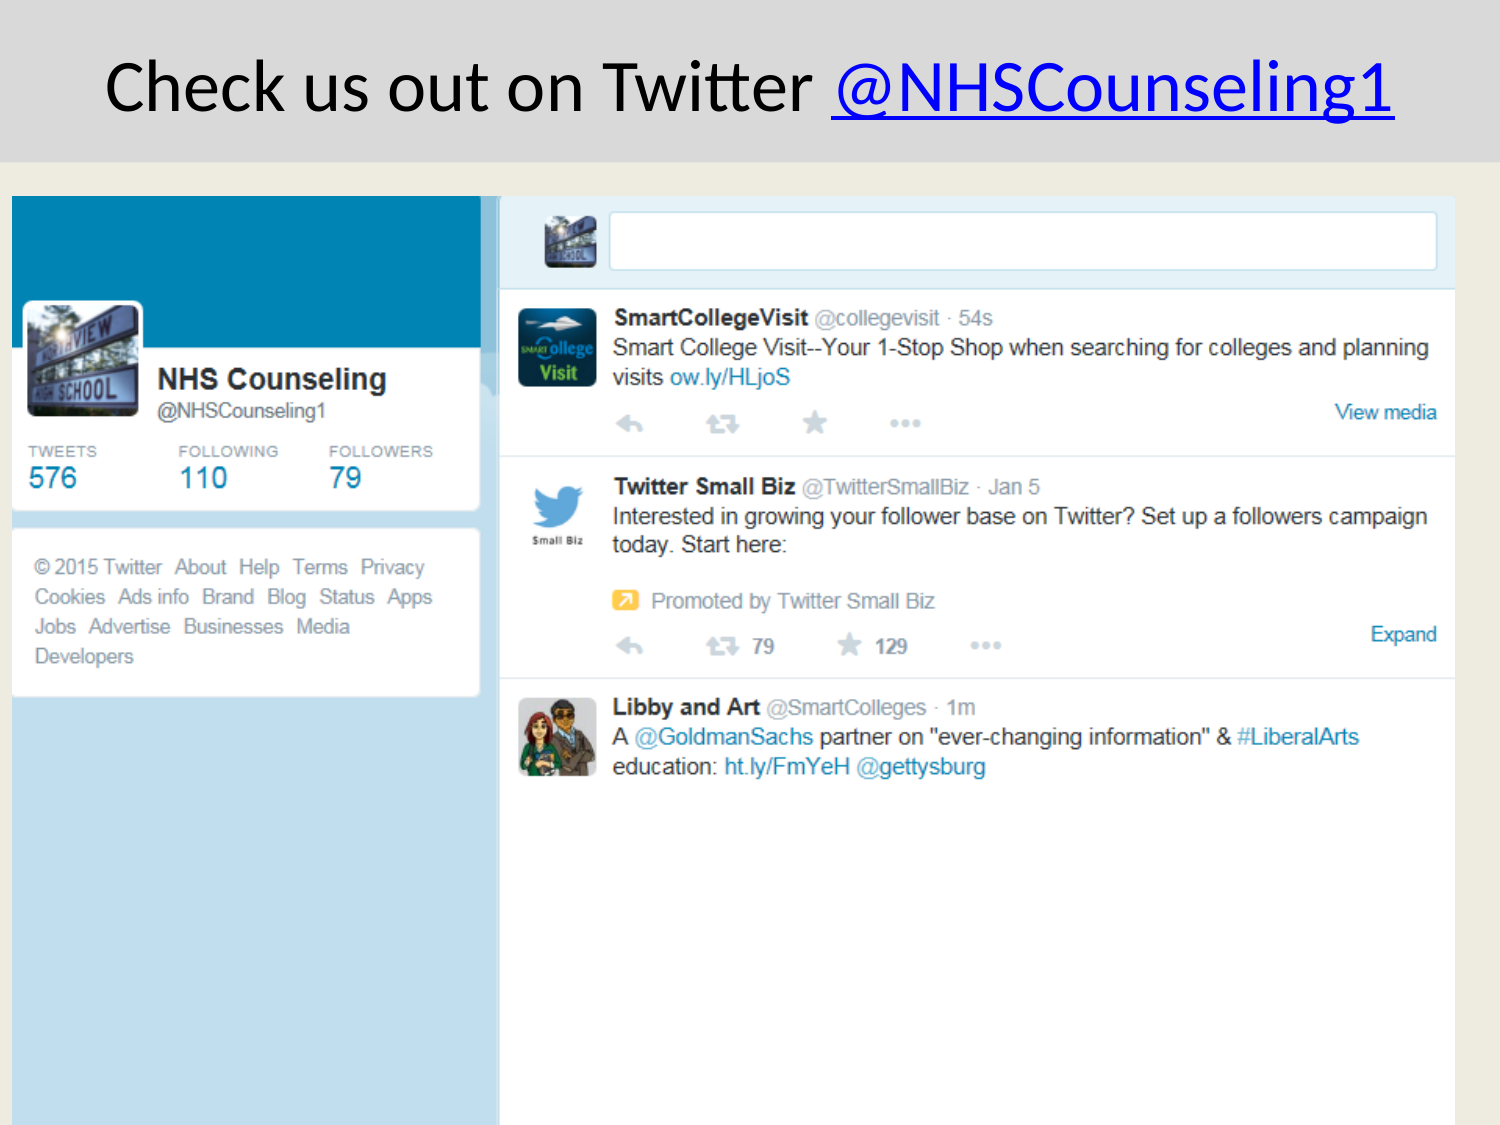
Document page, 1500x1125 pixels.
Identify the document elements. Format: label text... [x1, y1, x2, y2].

title Check us out on Twitter @NHSCounseling1 [0, 0, 1500, 163]
picture [12, 196, 1455, 1125]
